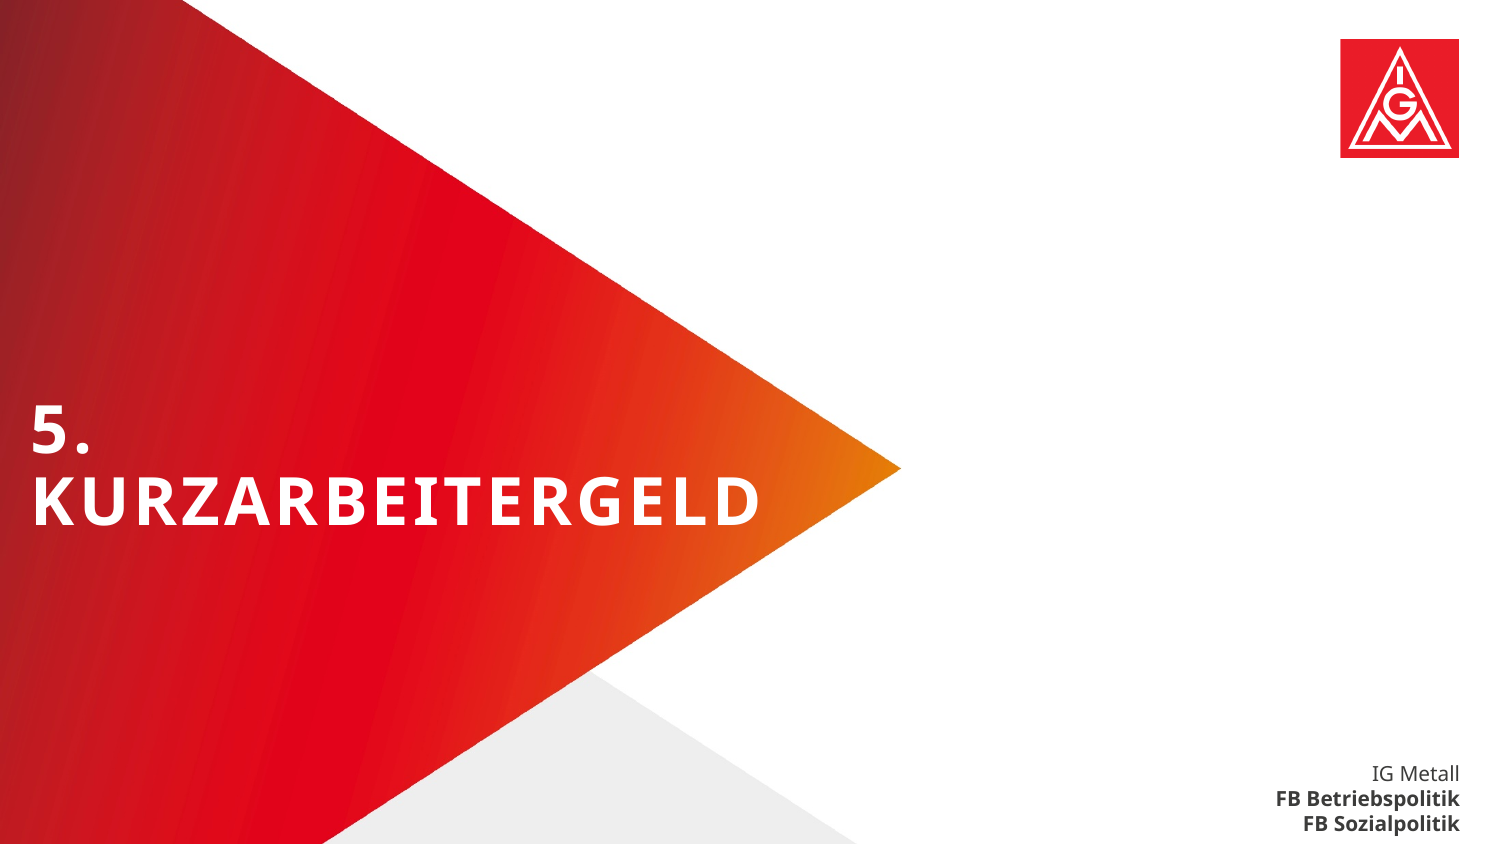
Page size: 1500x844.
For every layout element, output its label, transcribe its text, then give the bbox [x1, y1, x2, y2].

picture [0, 0, 902, 844]
title 5. Kurzarbeitergeld [30, 261, 828, 676]
